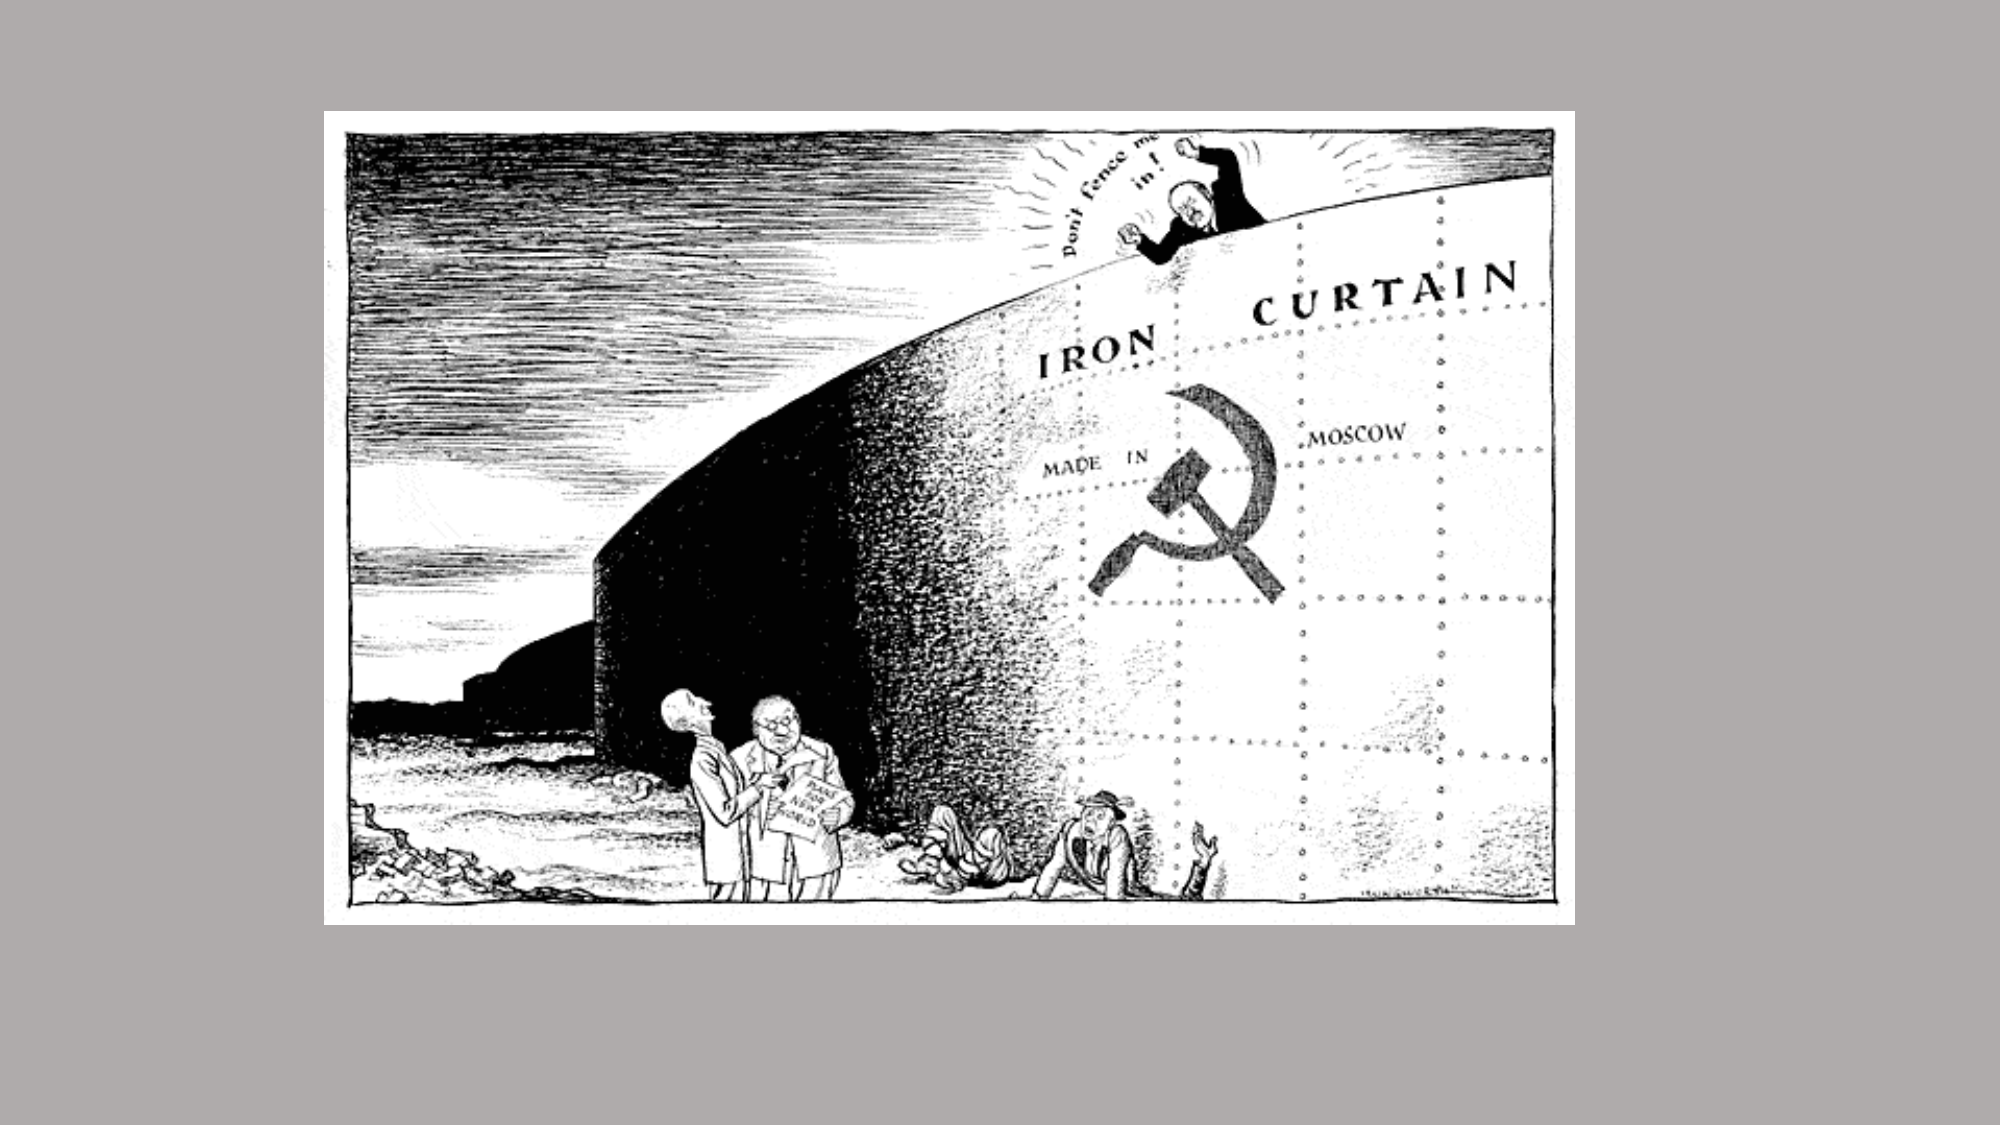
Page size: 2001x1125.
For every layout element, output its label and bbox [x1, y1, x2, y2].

picture [324, 111, 1575, 925]
